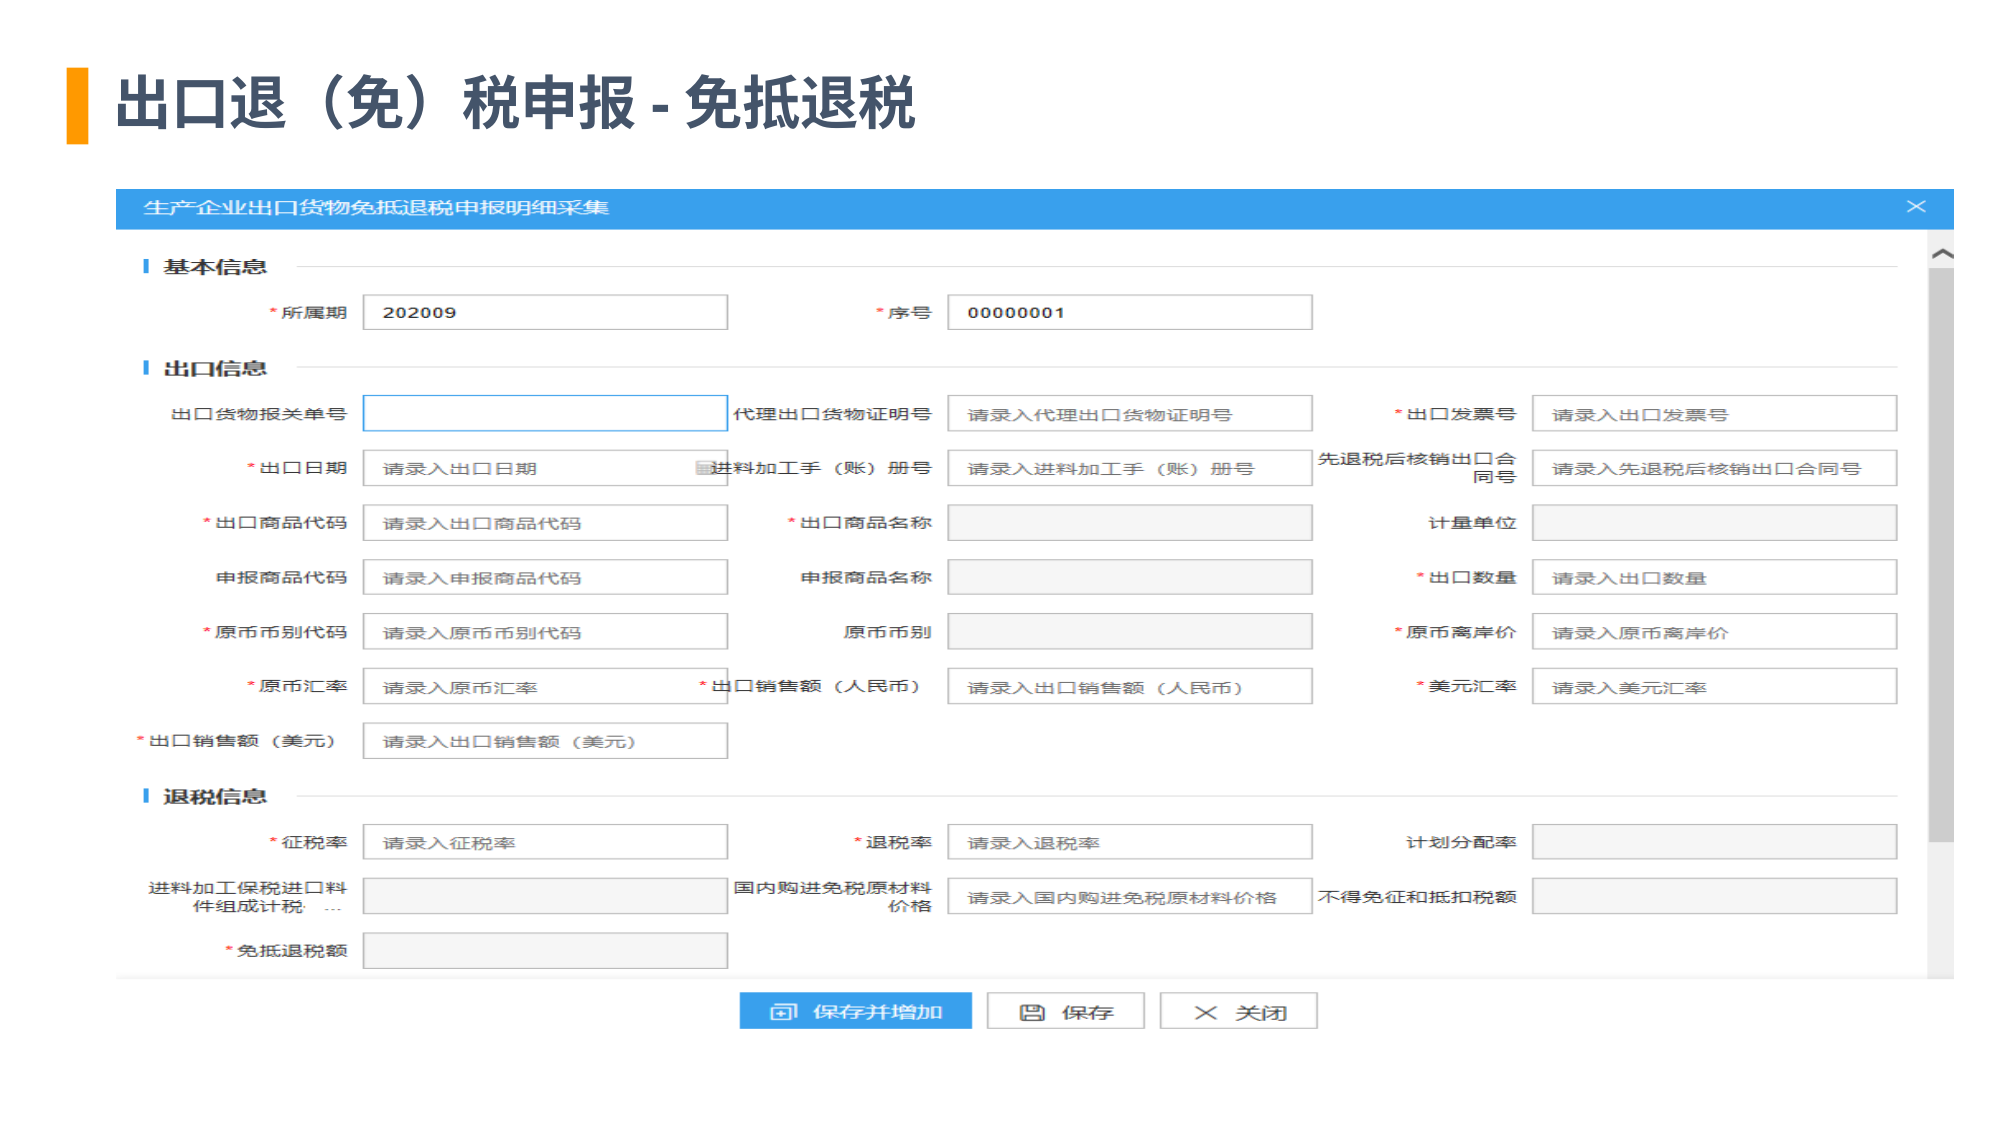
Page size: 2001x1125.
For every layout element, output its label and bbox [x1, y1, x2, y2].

picture [116, 189, 1954, 1041]
text_box [66, 58, 927, 145]
